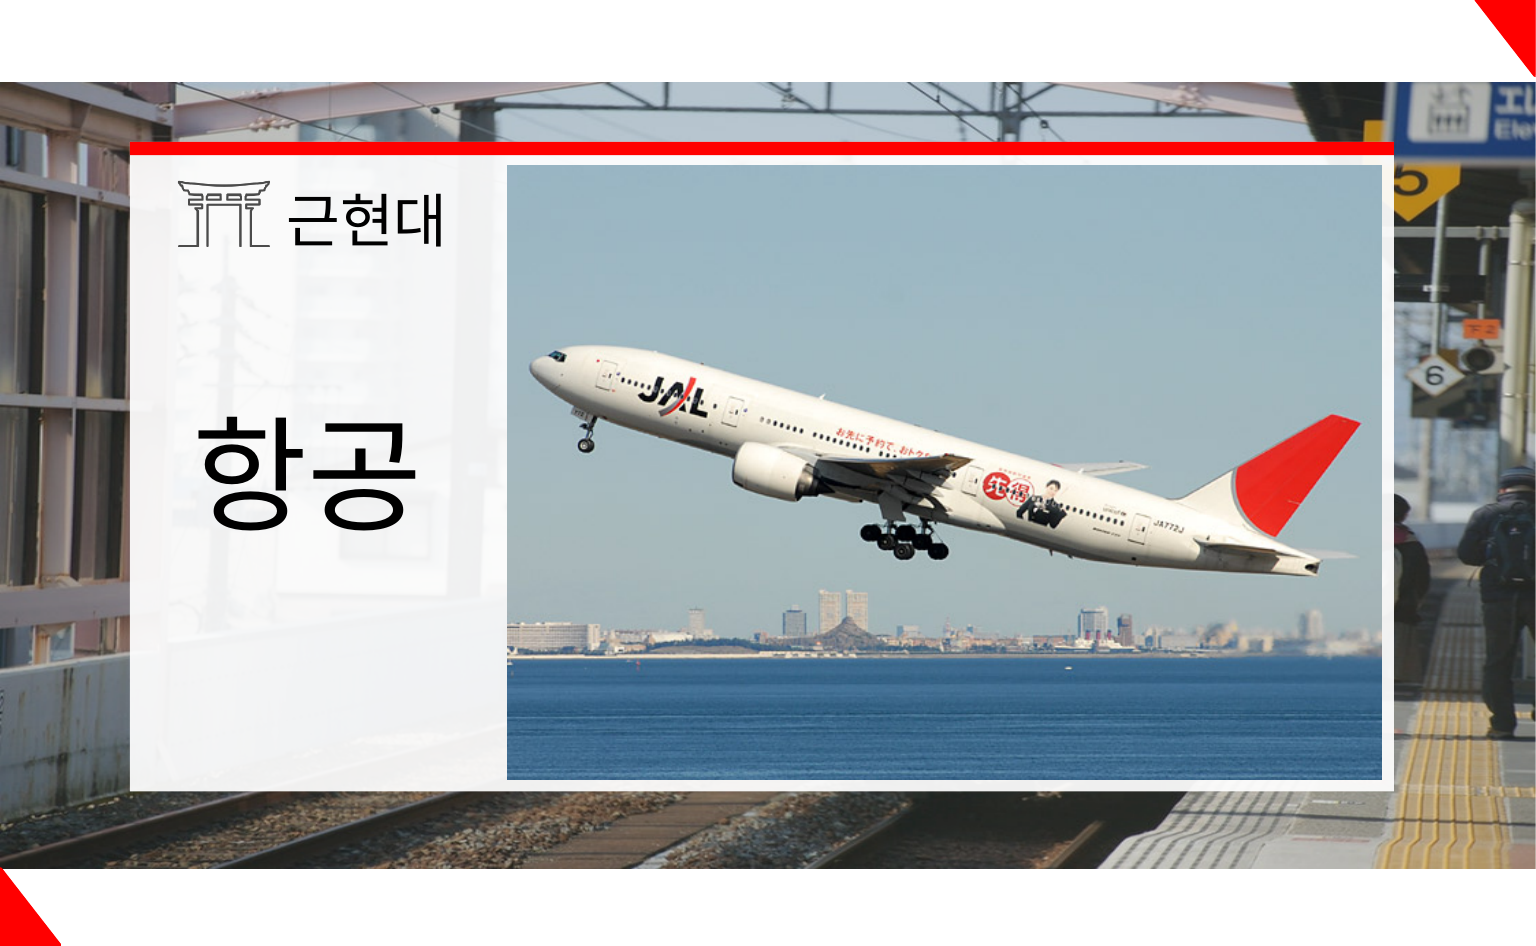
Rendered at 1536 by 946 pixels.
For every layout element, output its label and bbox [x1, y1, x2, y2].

picture [0, 82, 1536, 869]
text_box [1474, 0, 1536, 78]
text_box [0, 877, 61, 946]
